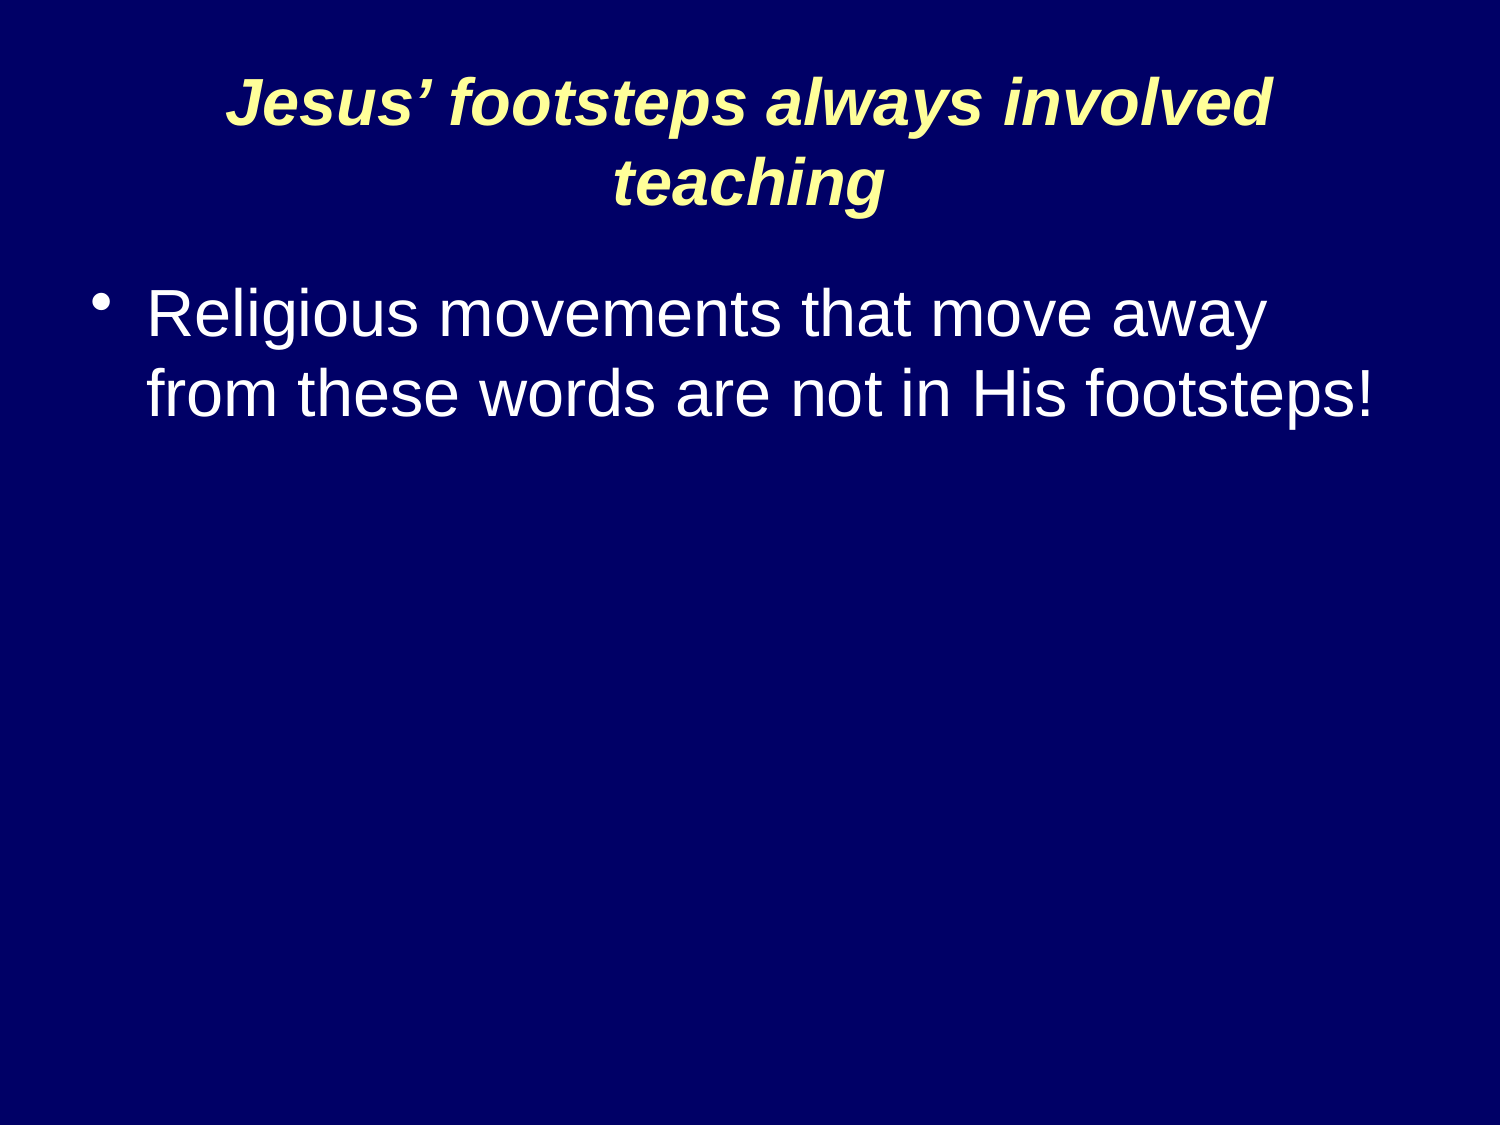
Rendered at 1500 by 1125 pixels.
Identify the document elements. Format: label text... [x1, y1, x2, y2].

title Jesus’ footsteps always involved teaching [75, 45, 1425, 233]
list Religious movements that move away from these words are not in His footsteps! [75, 262, 1425, 1005]
